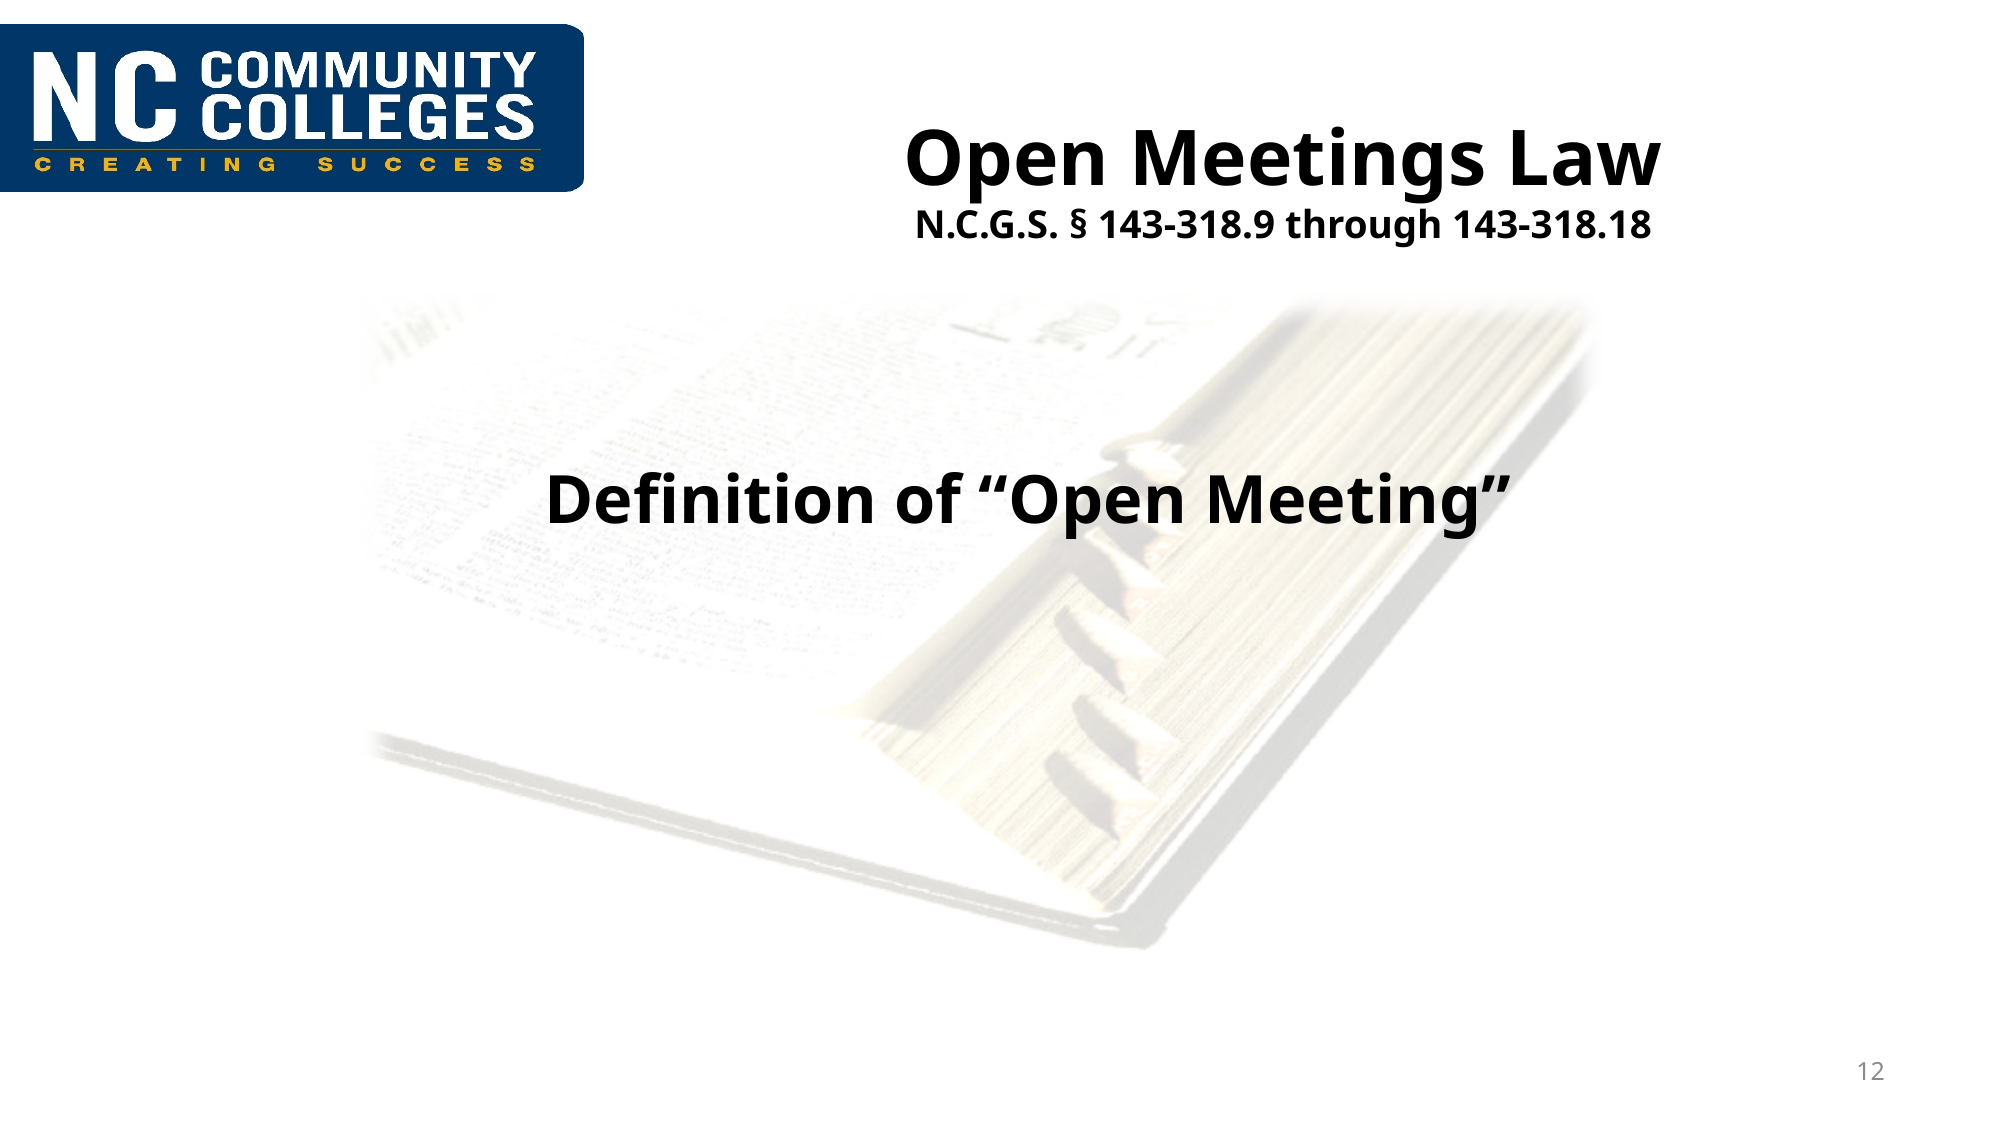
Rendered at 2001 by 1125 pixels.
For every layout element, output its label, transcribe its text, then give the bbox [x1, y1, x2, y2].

list Definition of “Open Meeting” [99, 262, 1900, 1005]
slide_number 12 [1433, 1042, 1900, 1103]
picture [360, 292, 1602, 1006]
title Open Meetings Law N.C.G.S. § 143-318.9 through 143-318.18 [616, 99, 1950, 255]
picture [0, 24, 584, 192]
